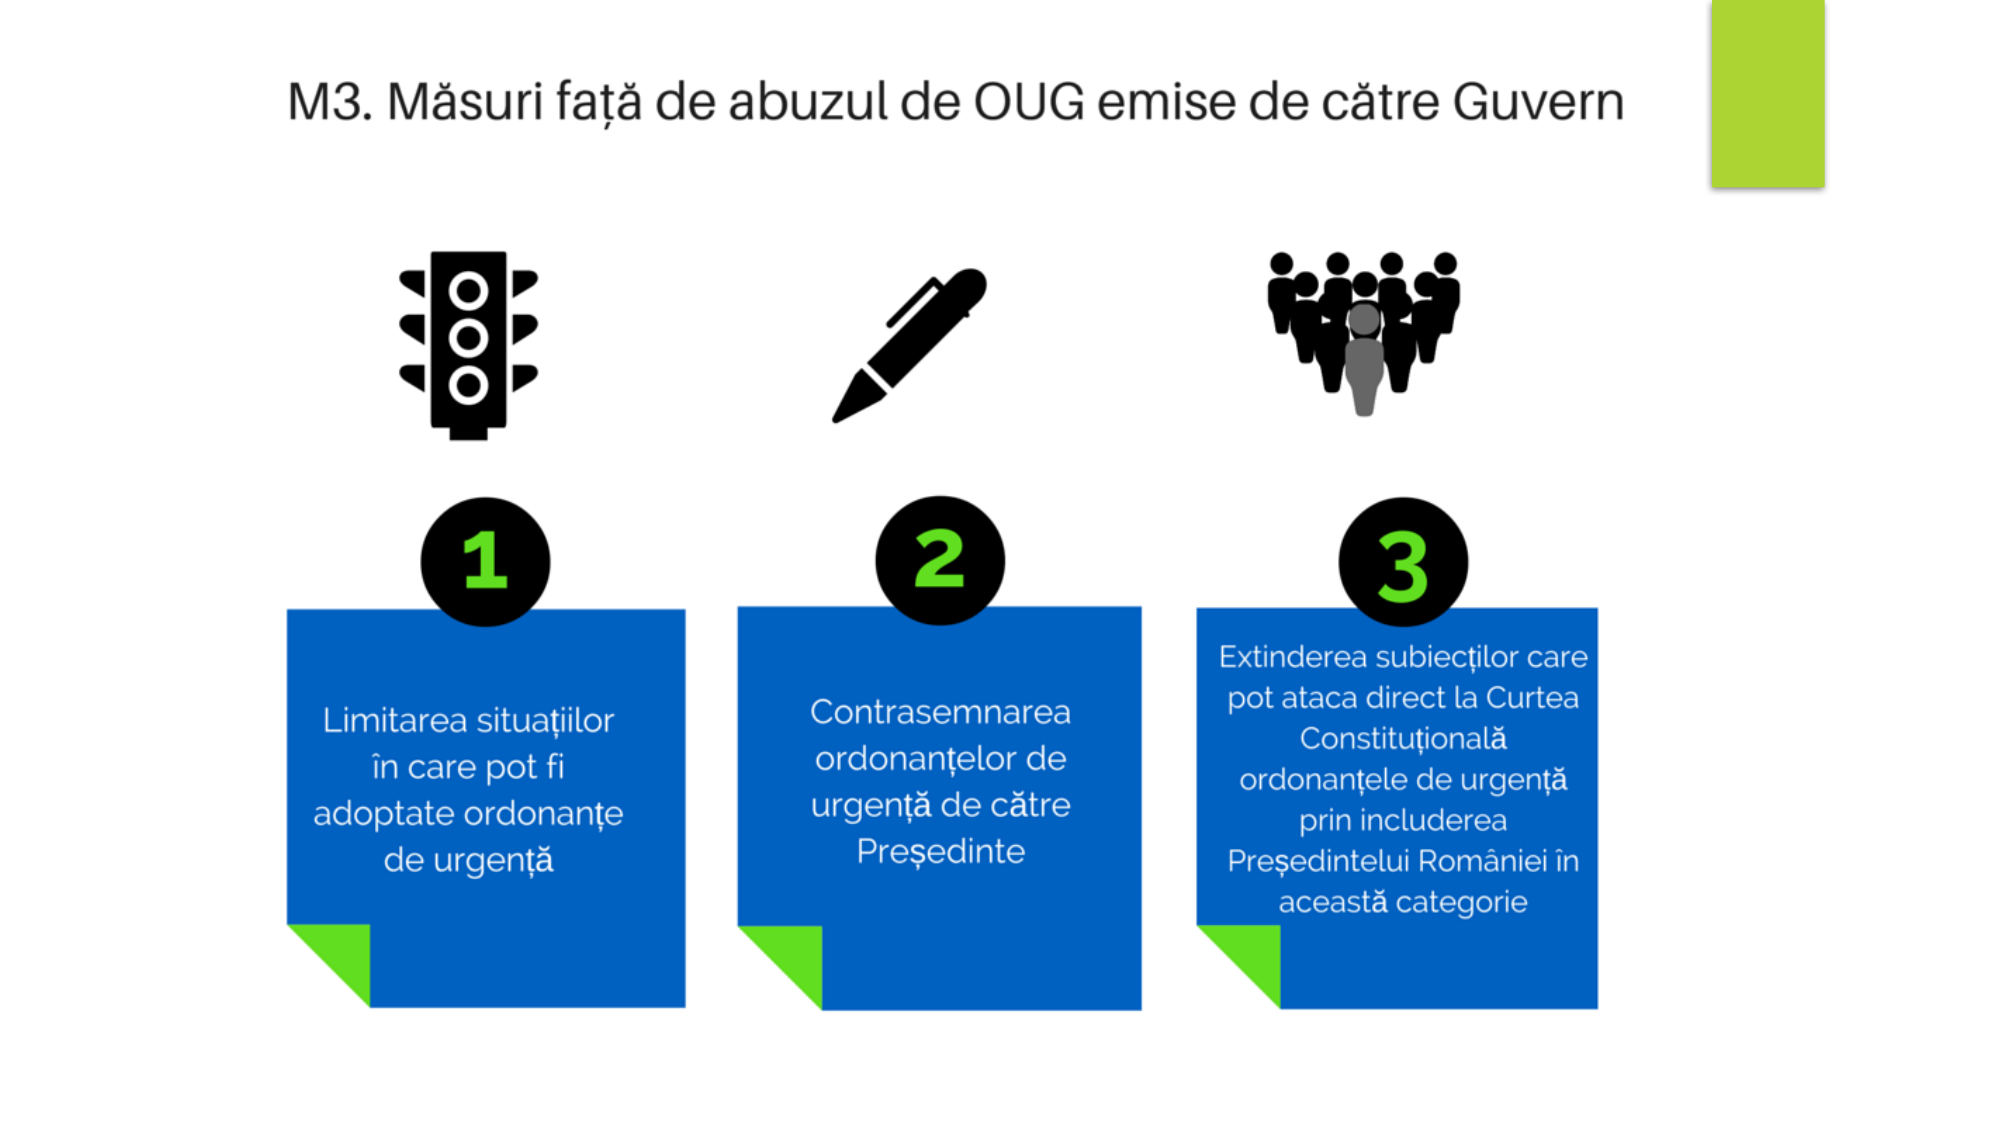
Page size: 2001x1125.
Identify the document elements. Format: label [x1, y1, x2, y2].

picture [239, 45, 1680, 1125]
